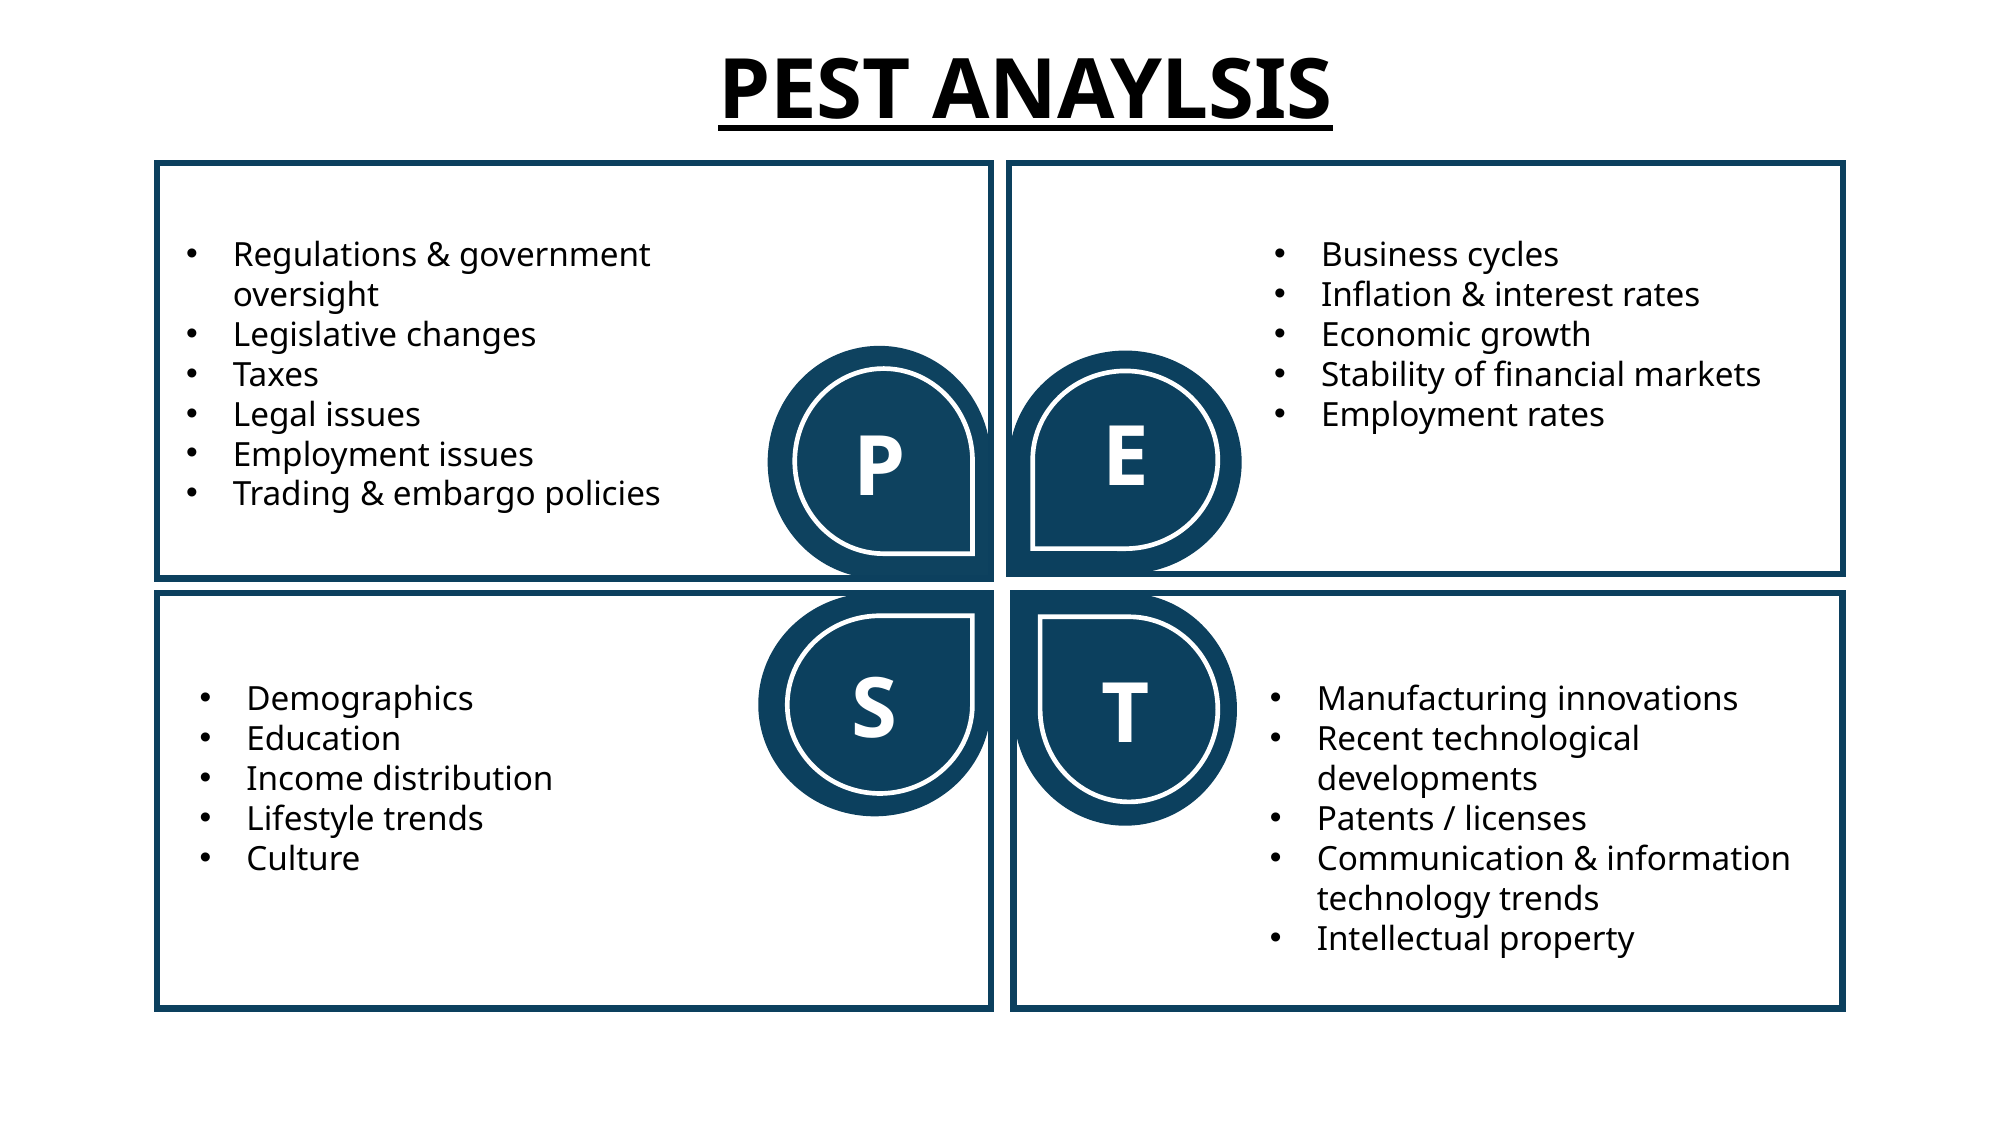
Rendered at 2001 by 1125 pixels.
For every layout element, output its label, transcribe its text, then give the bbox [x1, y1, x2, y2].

text_box PEST ANAYLSIS [703, 28, 1349, 143]
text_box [157, 163, 1843, 1009]
